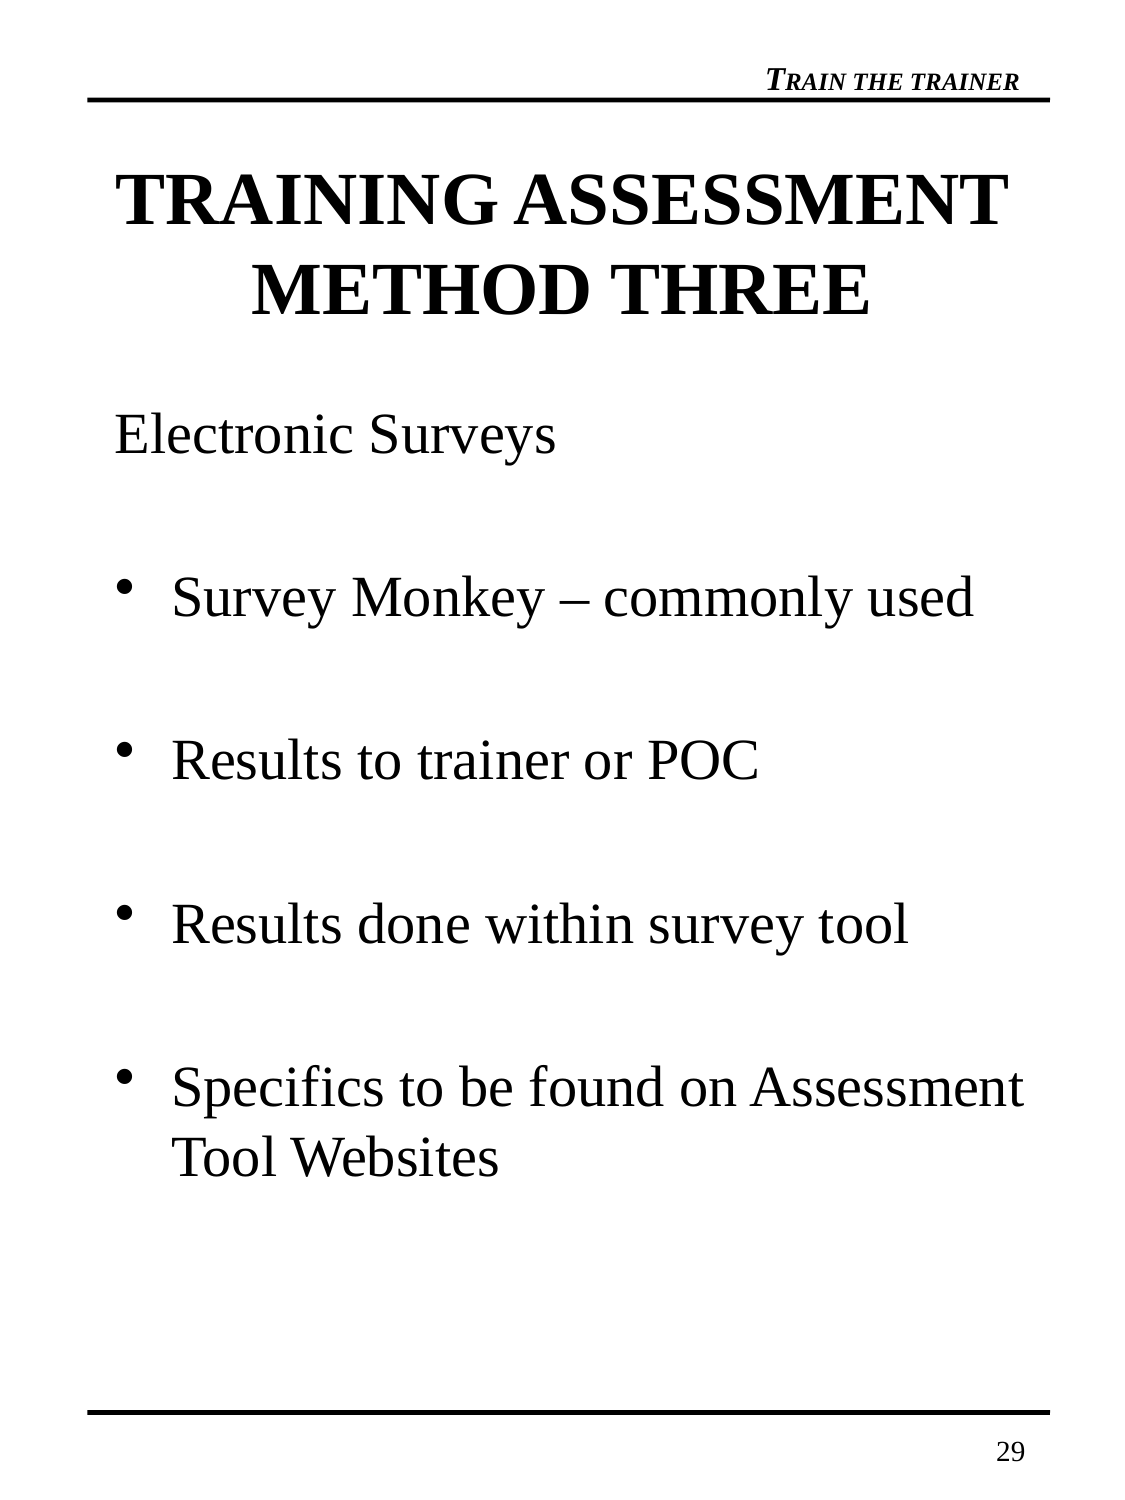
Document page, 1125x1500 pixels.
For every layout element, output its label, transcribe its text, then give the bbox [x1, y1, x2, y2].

slide_number 29 [806, 1425, 1041, 1467]
title TRAINING ASSESSMENT METHOD THREE [37, 162, 1088, 317]
list Electronic Surveys Survey Monkey – commonly used Results to trainer or POC Results done within survey tool Specifics to be found on Assessment Tool Websites [99, 387, 1057, 1438]
